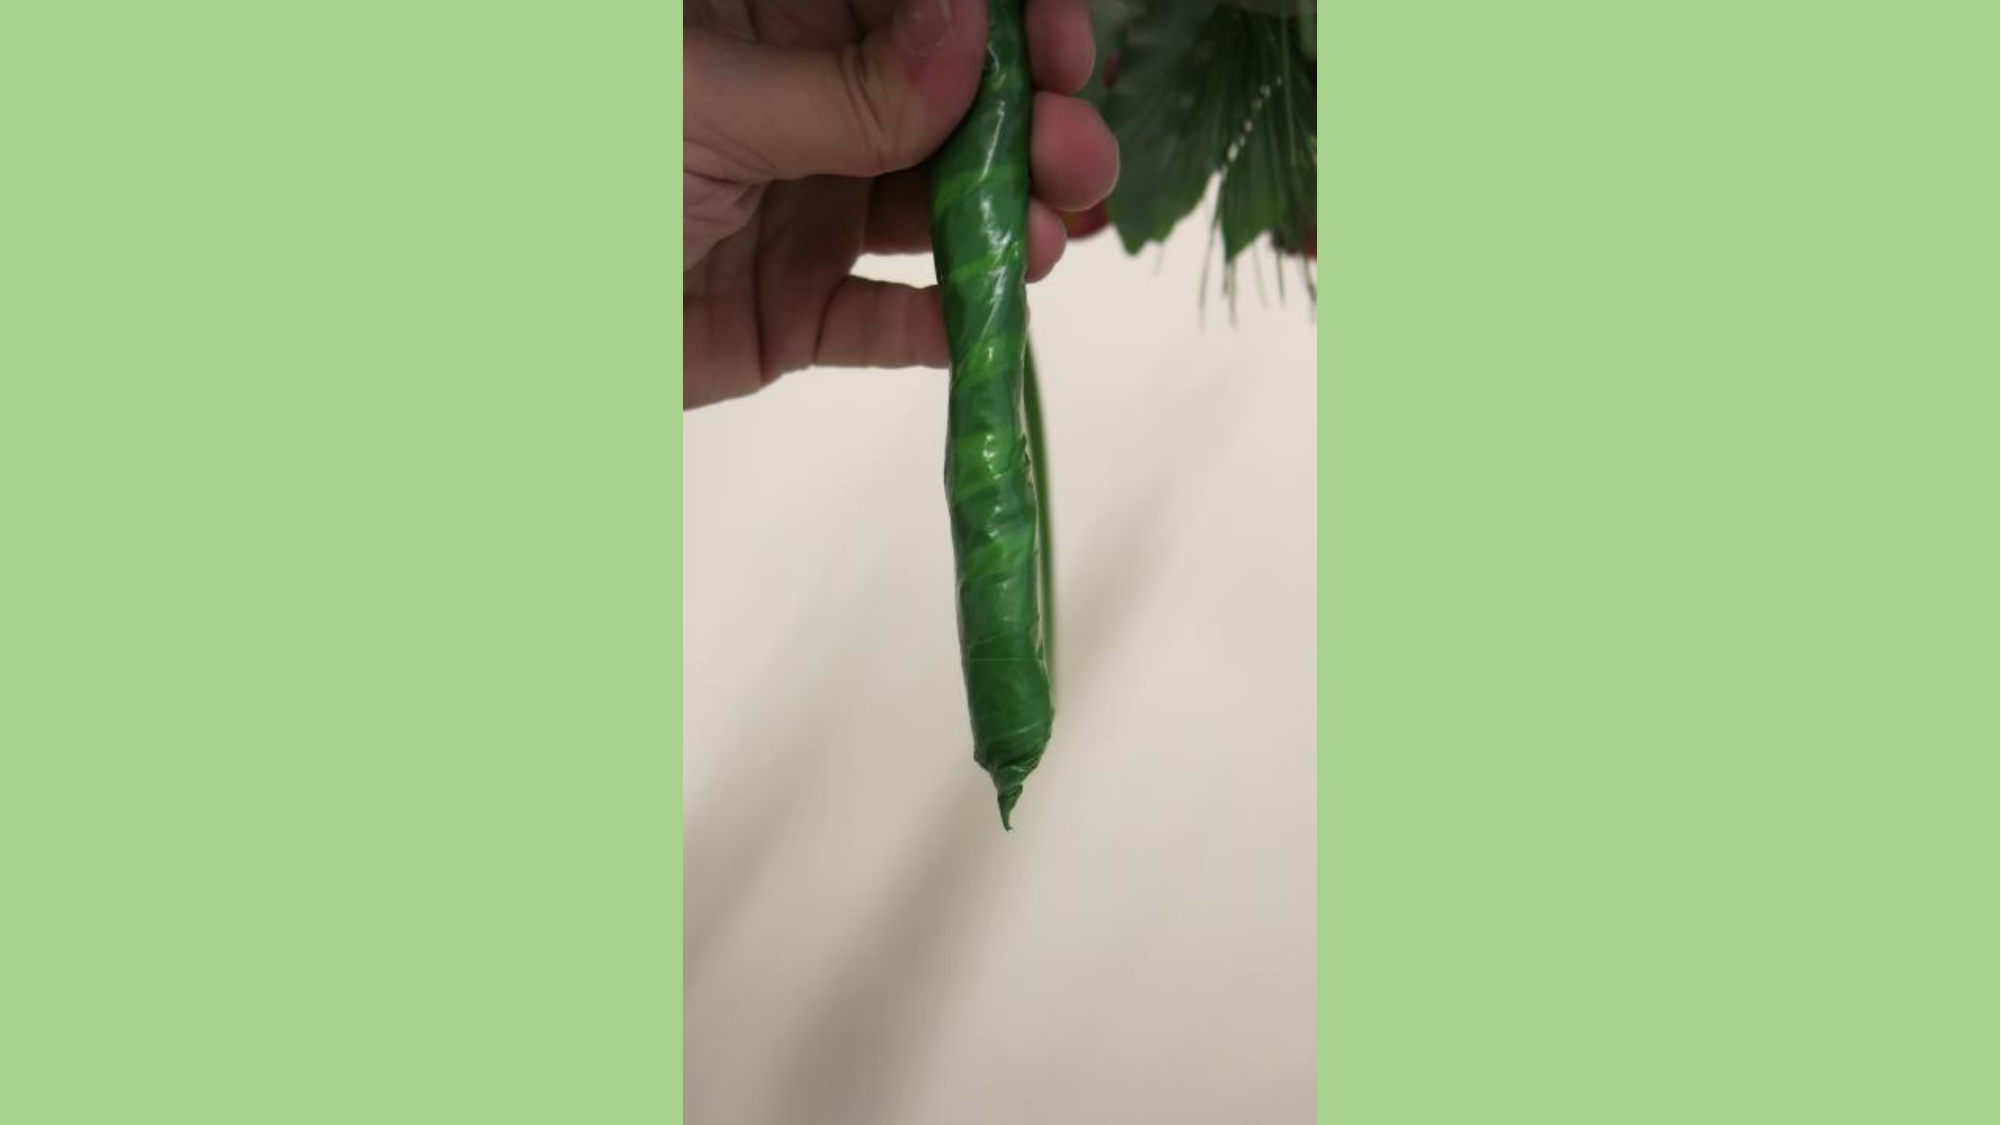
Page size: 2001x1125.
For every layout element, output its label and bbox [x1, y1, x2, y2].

picture [683, 0, 1317, 1125]
